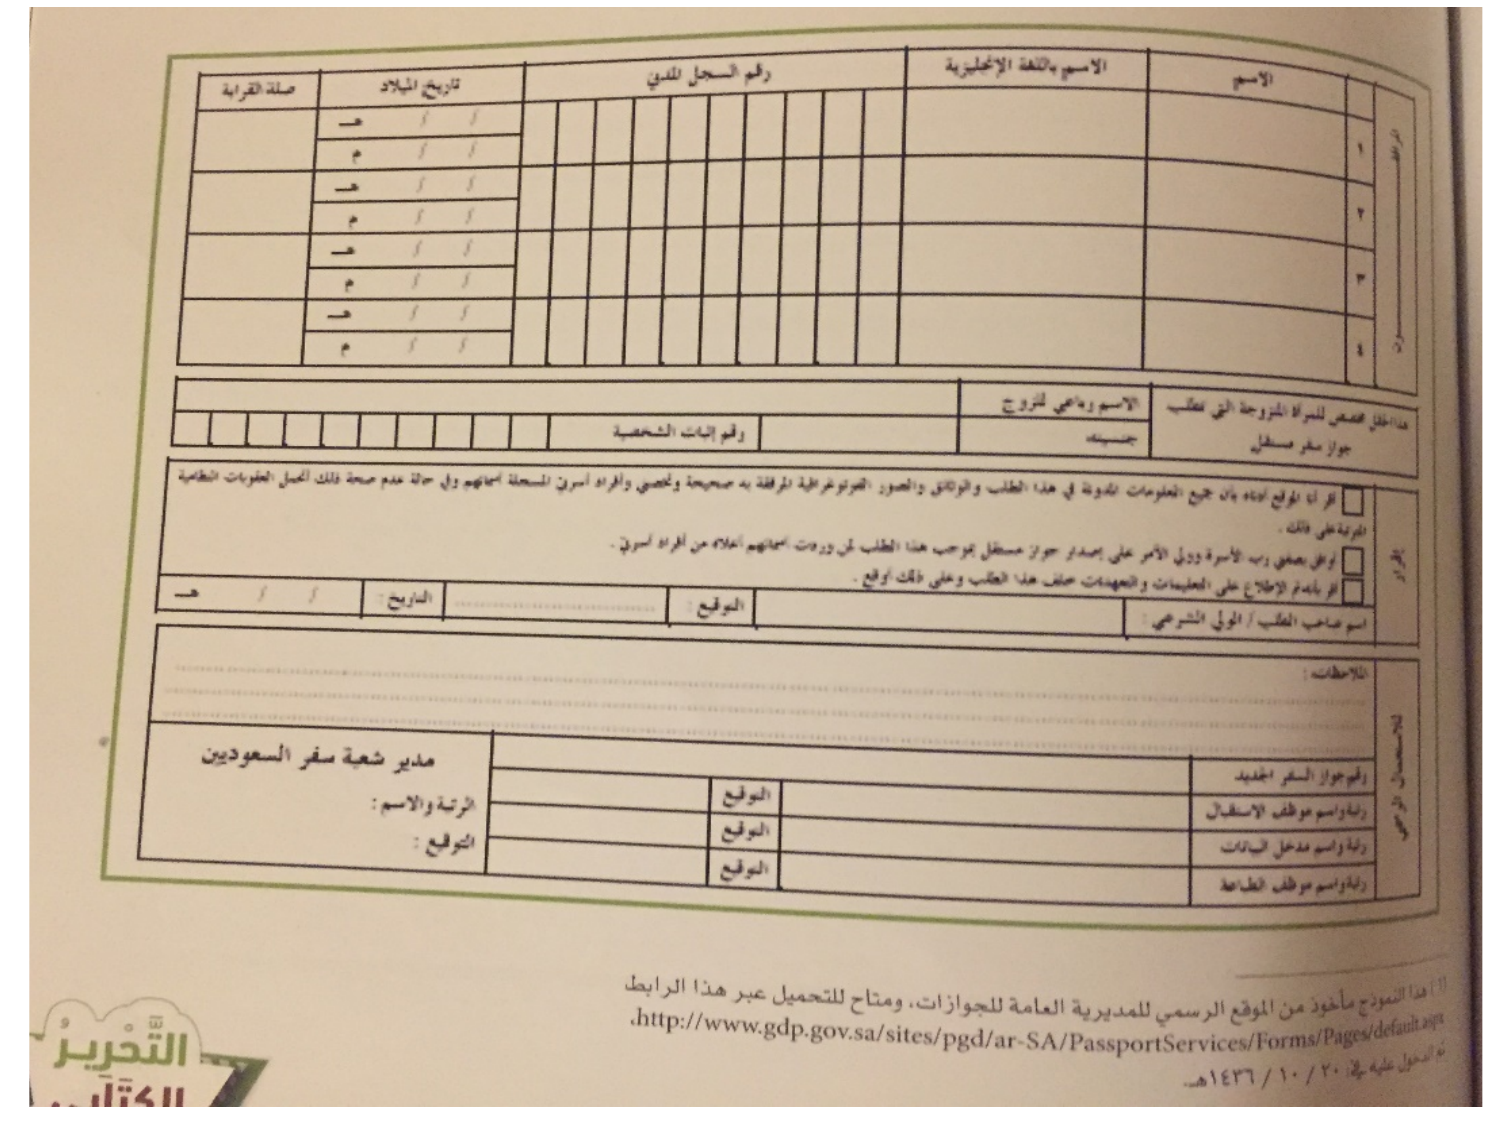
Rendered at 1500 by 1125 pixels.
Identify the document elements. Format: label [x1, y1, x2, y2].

list [29, 6, 1483, 1107]
